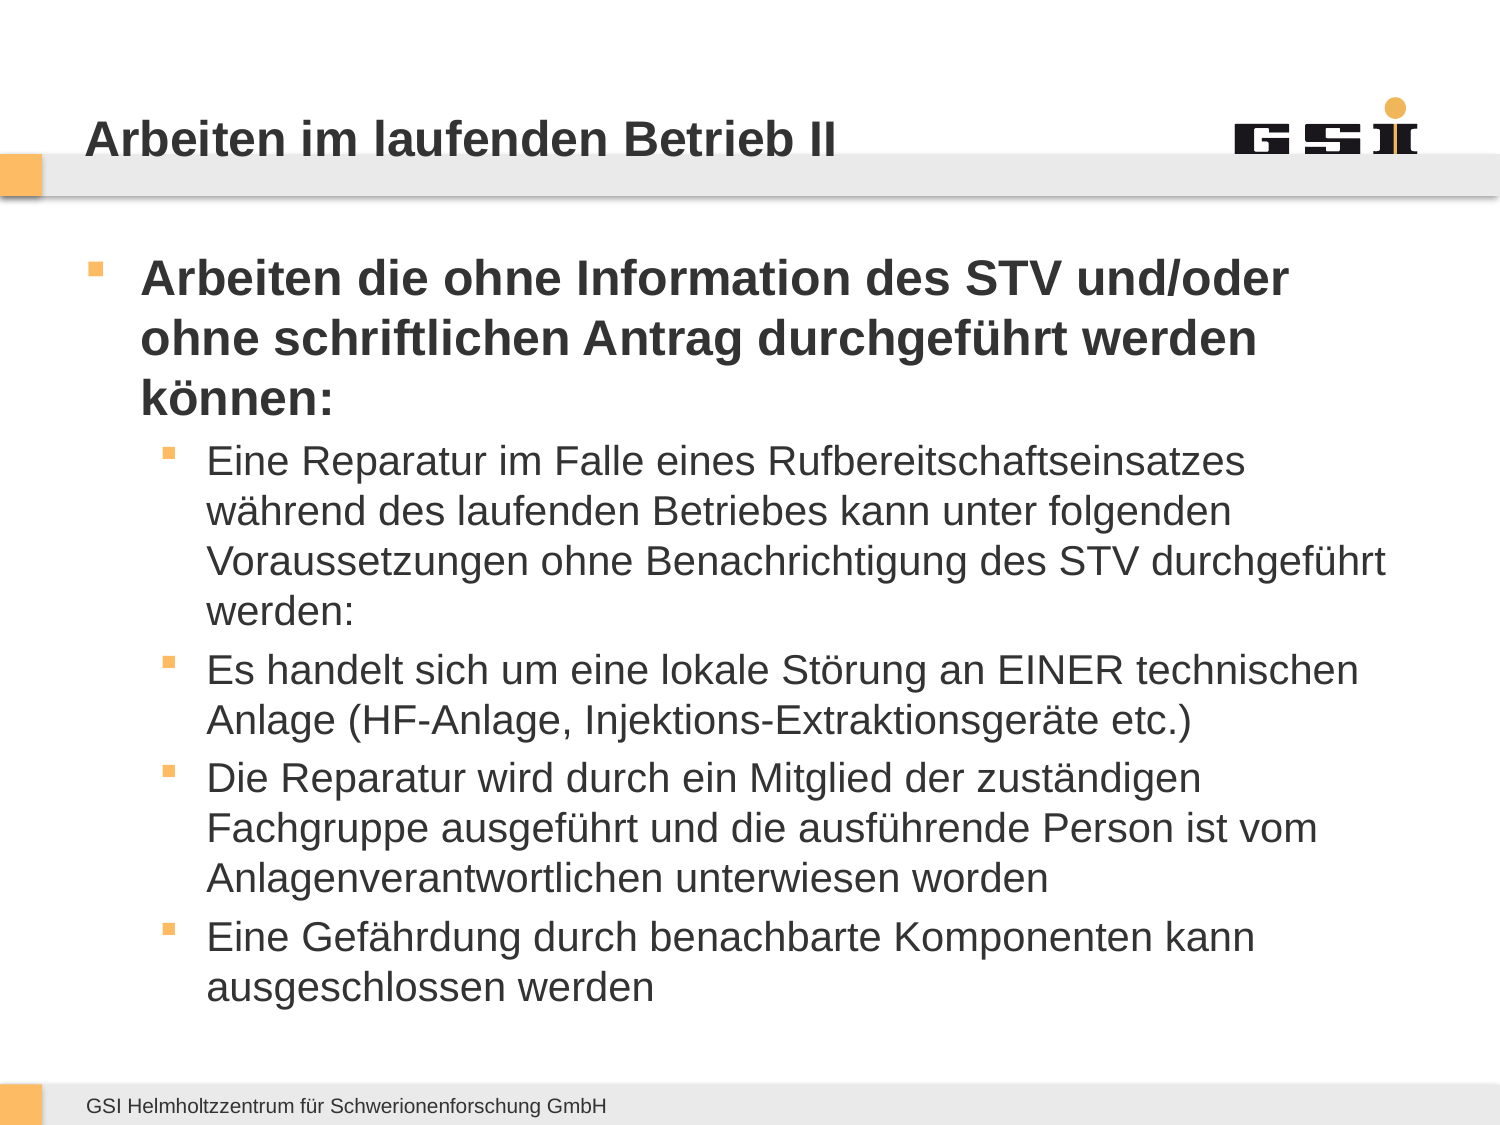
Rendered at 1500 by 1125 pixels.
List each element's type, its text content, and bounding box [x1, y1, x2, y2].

title Arbeiten im laufenden Betrieb II [69, 44, 986, 174]
list Arbeiten die ohne Information des STV und/oder ohne schriftlichen Antrag durchgeführt werden können: Eine Reparatur im Falle eines Rufbereitschaftseinsatzes während des laufenden Betriebes kann unter folgenden Voraussetzungen ohne Benachrichtigung des STV durchgeführt werden: Es handelt sich um eine lokale Störung an EINER technischen Anlage (HF-Anlage, Injektions-Extraktionsgeräte etc.) Die Reparatur wird durch ein Mitglied der zuständigen Fachgruppe ausgeführt und die ausführende Person ist vom Anlagenverantwortlichen unterwiesen worden Eine Gefährdung durch benachbarte Komponenten kann ausgeschlossen werden [69, 237, 1417, 1043]
picture [1233, 95, 1419, 154]
